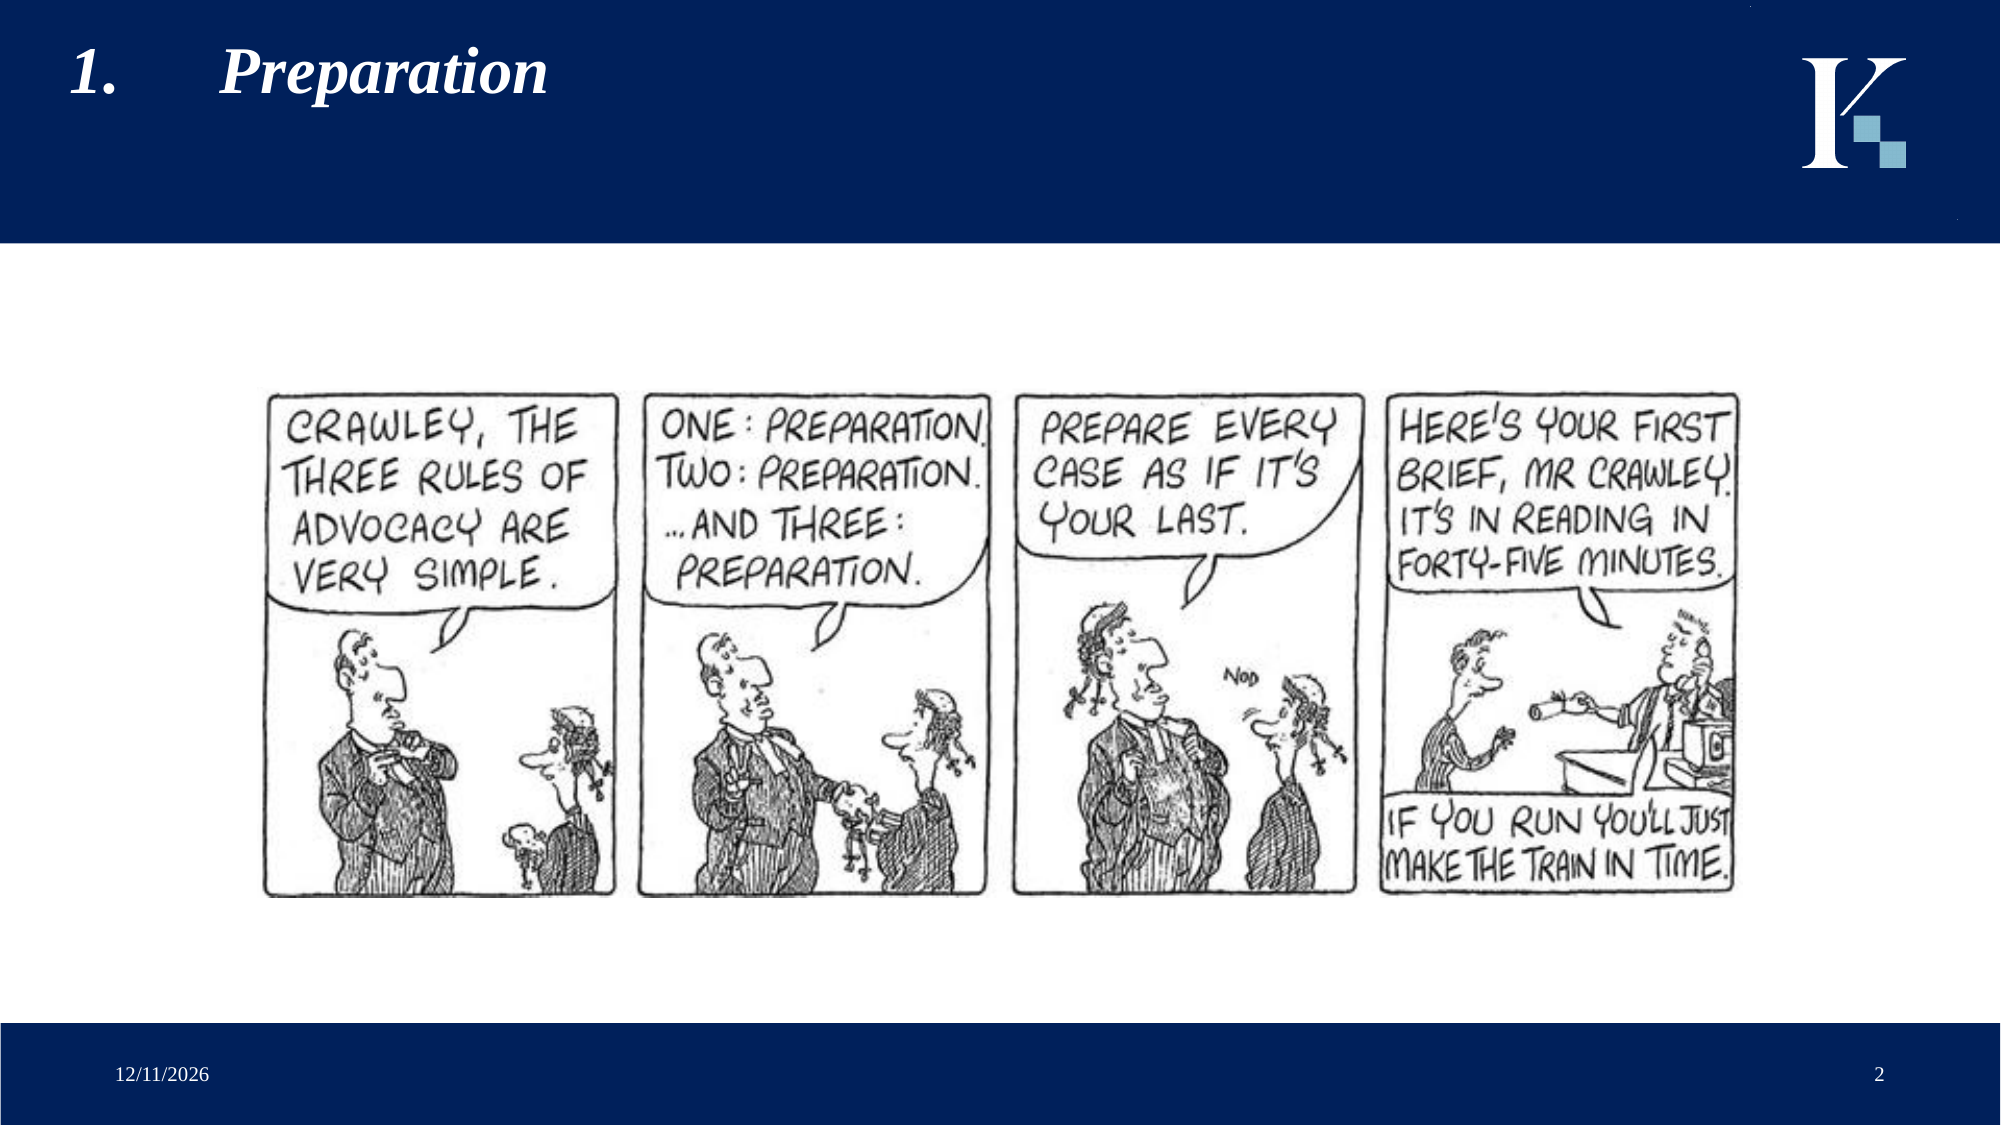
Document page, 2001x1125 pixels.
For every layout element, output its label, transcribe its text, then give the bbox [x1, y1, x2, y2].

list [257, 387, 1743, 899]
picture [1750, 6, 1958, 220]
slide_number 2 [1433, 1042, 1900, 1103]
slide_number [99, 1042, 567, 1103]
title 1. Preparation [55, 19, 1709, 207]
